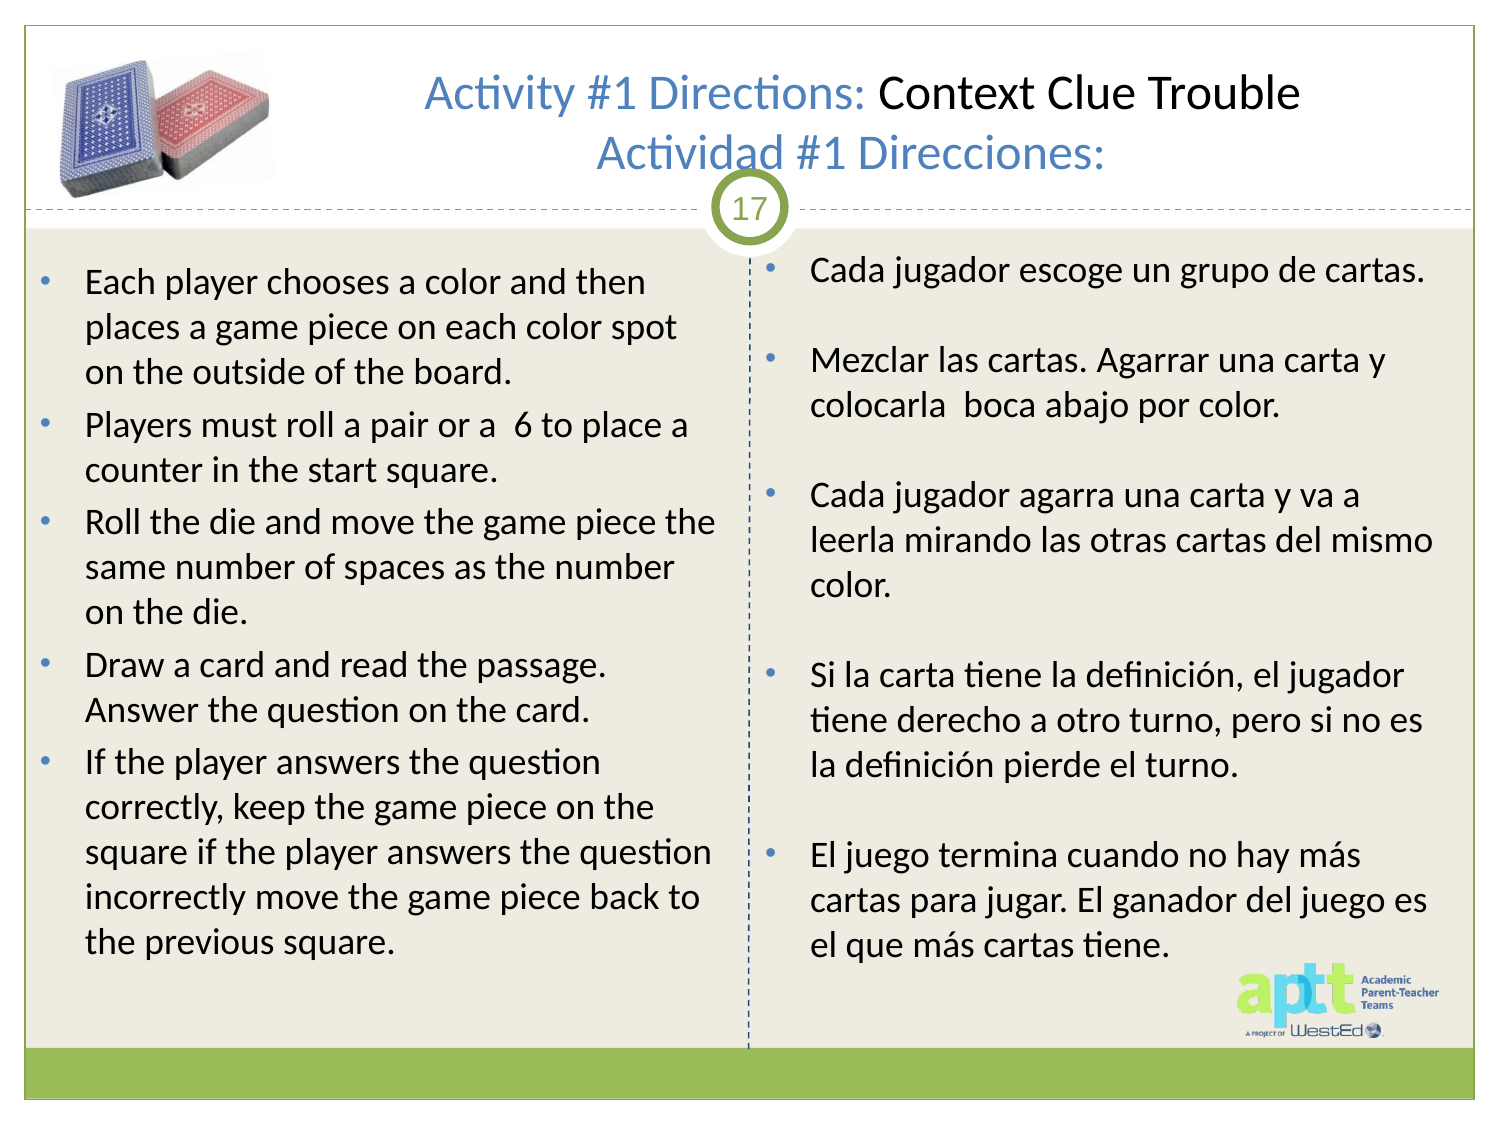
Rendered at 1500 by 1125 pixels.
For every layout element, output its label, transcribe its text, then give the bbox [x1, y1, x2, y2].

list Each player chooses a color and then places a game piece on each color spot on the outside of the board. Players must roll a pair or a 6 to place a counter in the start square. Roll the die and move the game piece the same number of spaces as the number on the die. Draw a card and read the passage. Answer the question on the card. If the player answers the question correctly, keep the game piece on the square if the player answers the question incorrectly move the game piece back to the previous square. [24, 249, 738, 1000]
slide_number 17 [712, 170, 788, 243]
list Cada jugador escoge un grupo de cartas. Mezclar las cartas. Agarrar una carta y colocarla boca abajo por color. Cada jugador agarra una carta y va a leerla mirando las otras cartas del mismo color. Si la carta tiene la definición, el jugador tiene derecho a otro turno, pero si no es la definición pierde el turno. El juego termina cuando no hay más cartas para jugar. El ganador del juego es el que más cartas tiene. [750, 237, 1463, 1006]
picture [1237, 1006, 1439, 1038]
title Activity #1 Directions: Context Clue Trouble Actividad #1 Direcciones: [275, 62, 1463, 187]
picture [51, 50, 275, 198]
